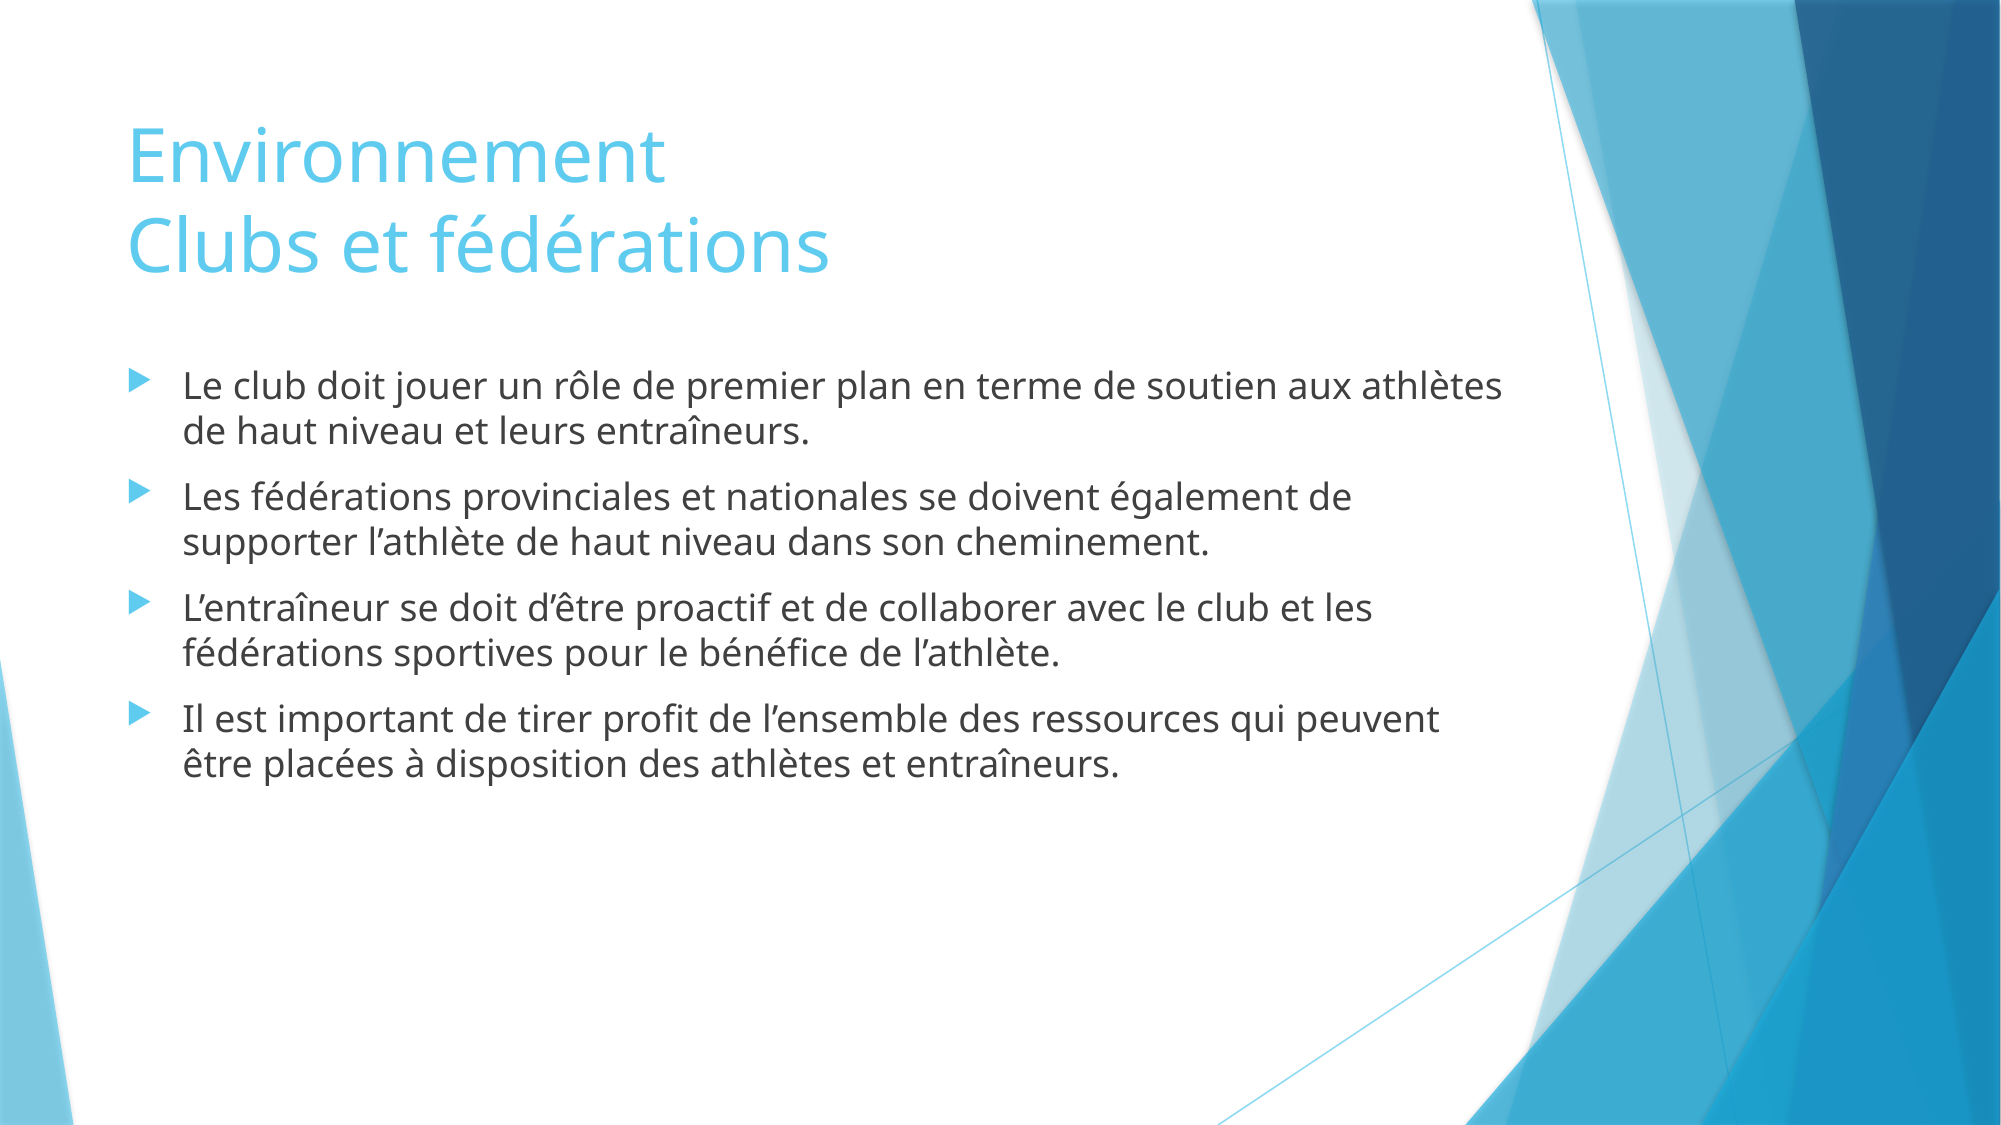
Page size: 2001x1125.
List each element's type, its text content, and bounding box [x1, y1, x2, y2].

title Environnement Clubs et fédérations [111, 99, 1522, 317]
list Le club doit jouer un rôle de premier plan en terme de soutien aux athlètes de haut niveau et leurs entraîneurs. Les fédérations provinciales et nationales se doivent également de supporter l’athlète de haut niveau dans son cheminement. L’entraîneur se doit d’être proactif et de collaborer avec le club et les fédérations sportives pour le bénéfice de l’athlète. Il est important de tirer profit de l’ensemble des ressources qui peuvent être placées à disposition des athlètes et entraîneurs. [111, 354, 1522, 992]
